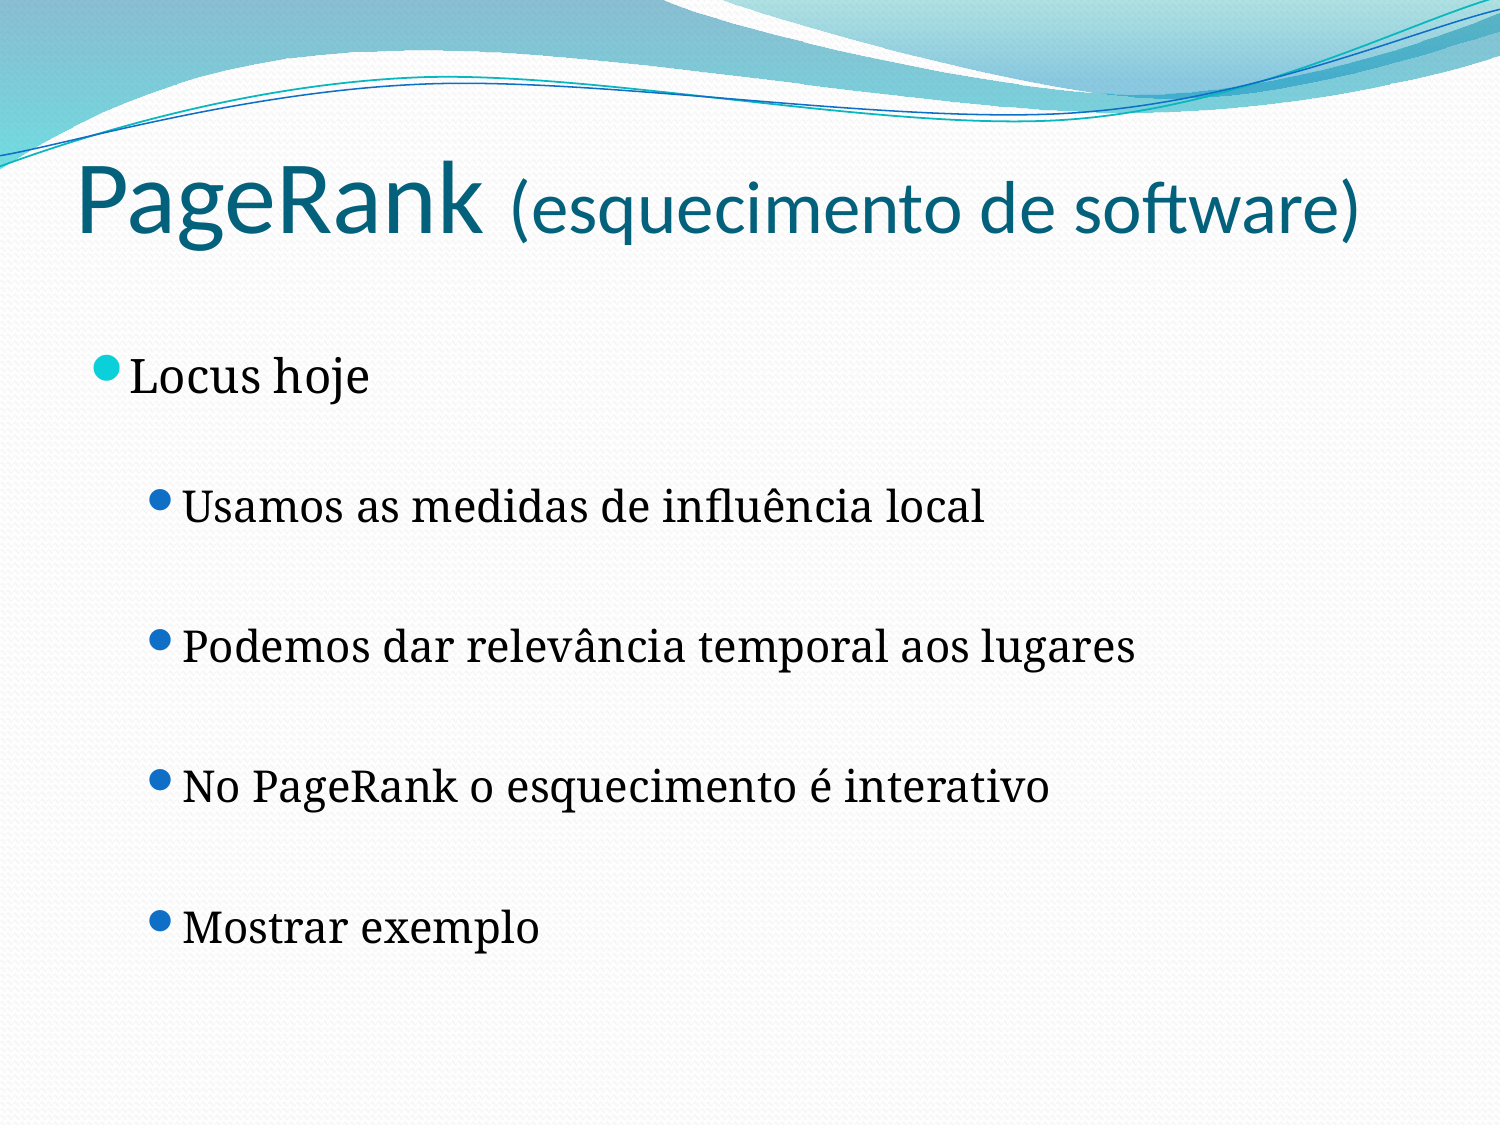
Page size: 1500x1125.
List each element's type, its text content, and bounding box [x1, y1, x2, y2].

list Locus hoje Usamos as medidas de influência local Podemos dar relevância temporal aos lugares No PageRank o esquecimento é interativo Mostrar exemplo [75, 338, 1425, 965]
title PageRank (esquecimento de software) [75, 66, 1425, 254]
